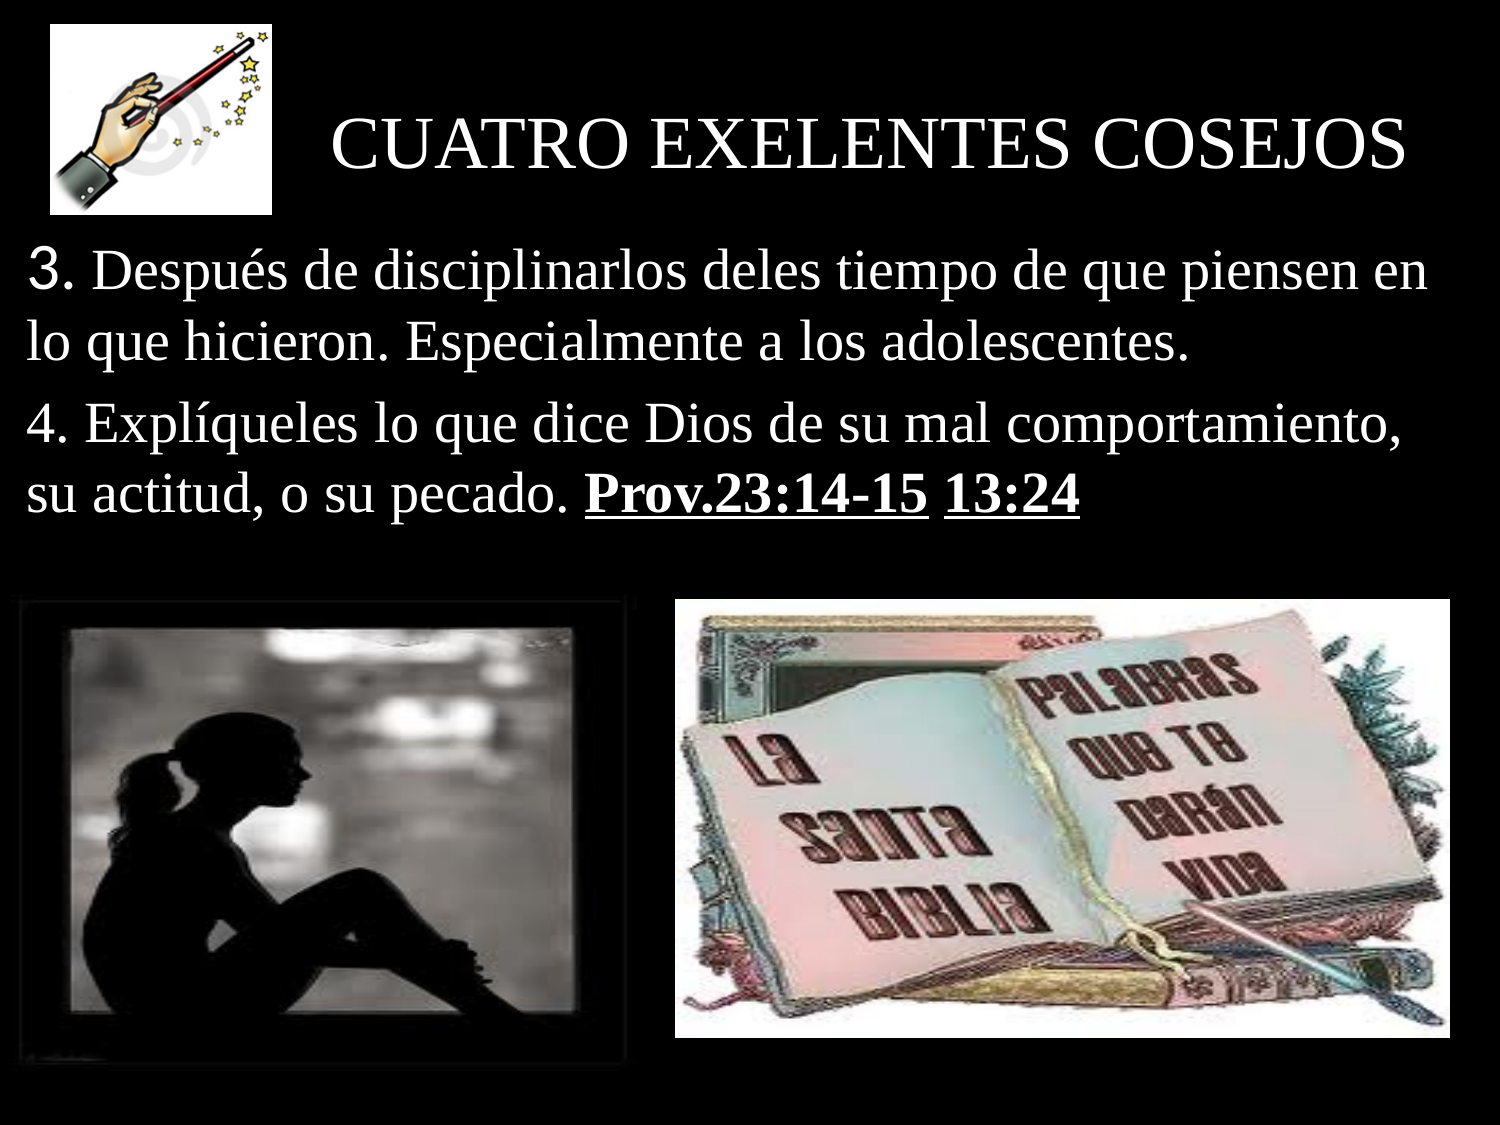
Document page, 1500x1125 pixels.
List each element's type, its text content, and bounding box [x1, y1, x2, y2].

picture [49, 24, 272, 216]
picture [674, 599, 1451, 1038]
picture [11, 595, 637, 1071]
list 3. Después de disciplinarlos deles tiempo de que piensen en lo que hicieron. Especialmente a los adolescentes. 4. Explíqueles lo que dice Dios de su mal comportamiento, su actitud, o su pecado. Prov.23:14-15 13:24 [11, 215, 1475, 1113]
title CUATRO EXELENTES COSEJOS [276, 45, 1425, 215]
